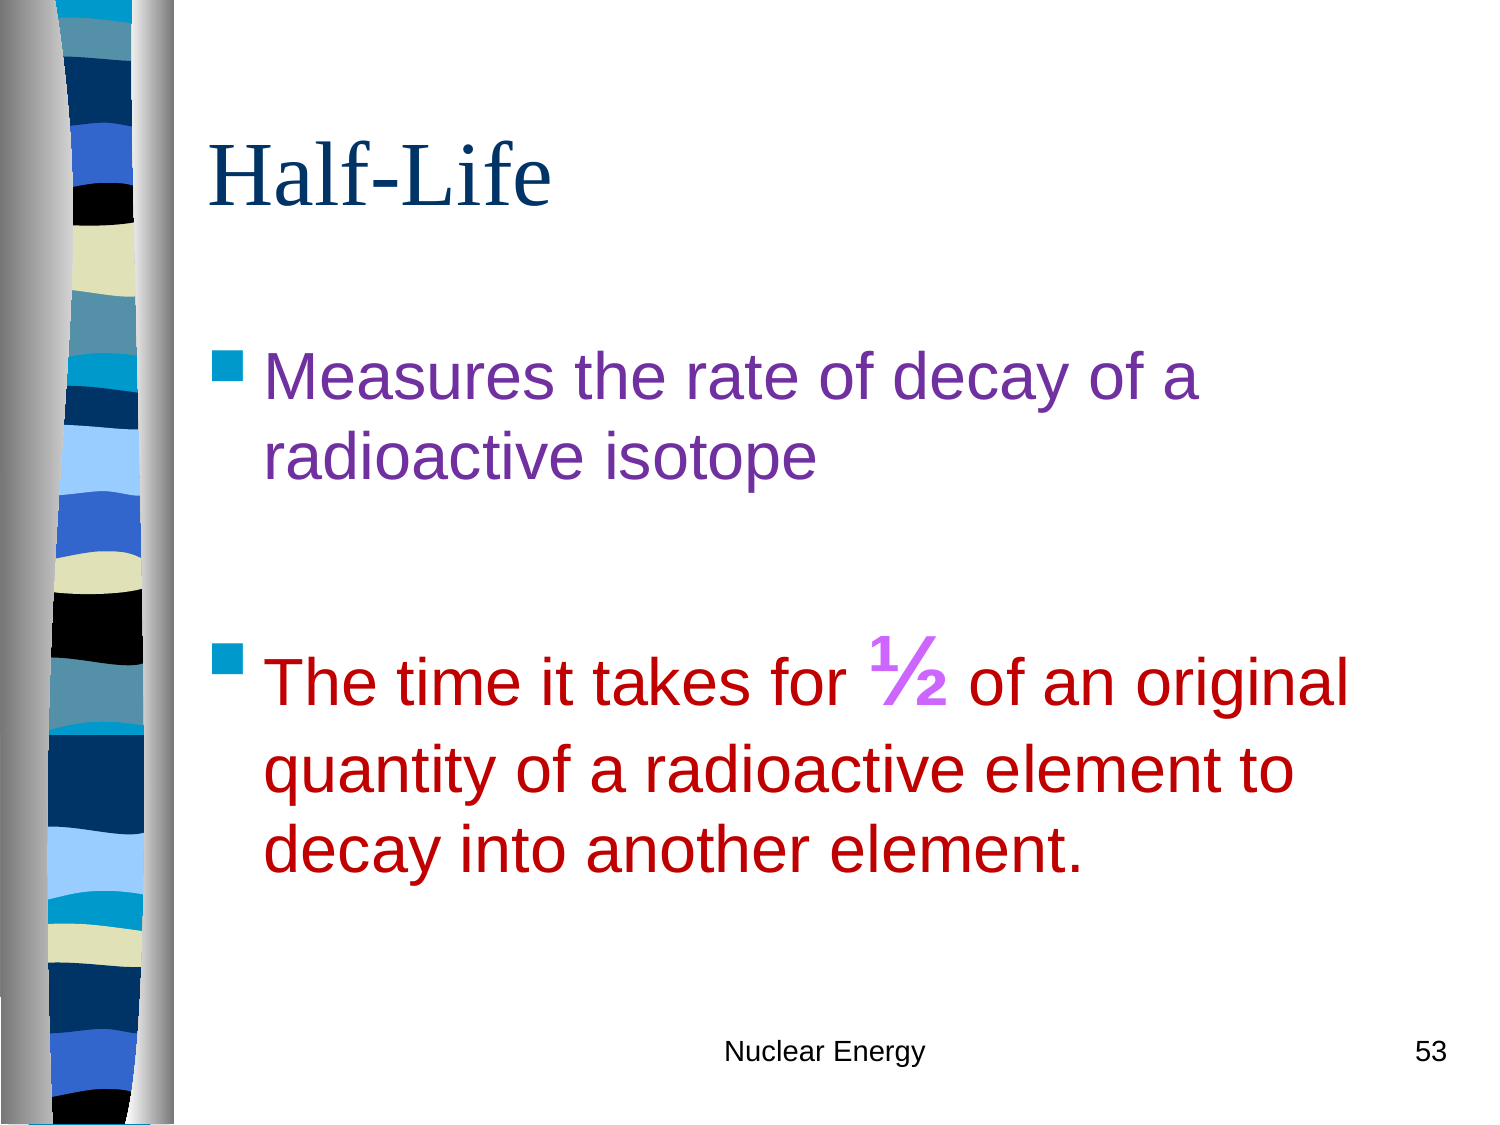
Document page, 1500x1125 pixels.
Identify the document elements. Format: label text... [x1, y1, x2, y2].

title Half-Life [192, 75, 1468, 263]
footer Nuclear Energy [587, 1025, 1063, 1100]
slide_number 53 [1149, 1025, 1463, 1100]
list Measures the rate of decay of a radioactive isotope The time it takes for ½ of an original quantity of a radioactive element to decay into another element. [192, 324, 1468, 1000]
